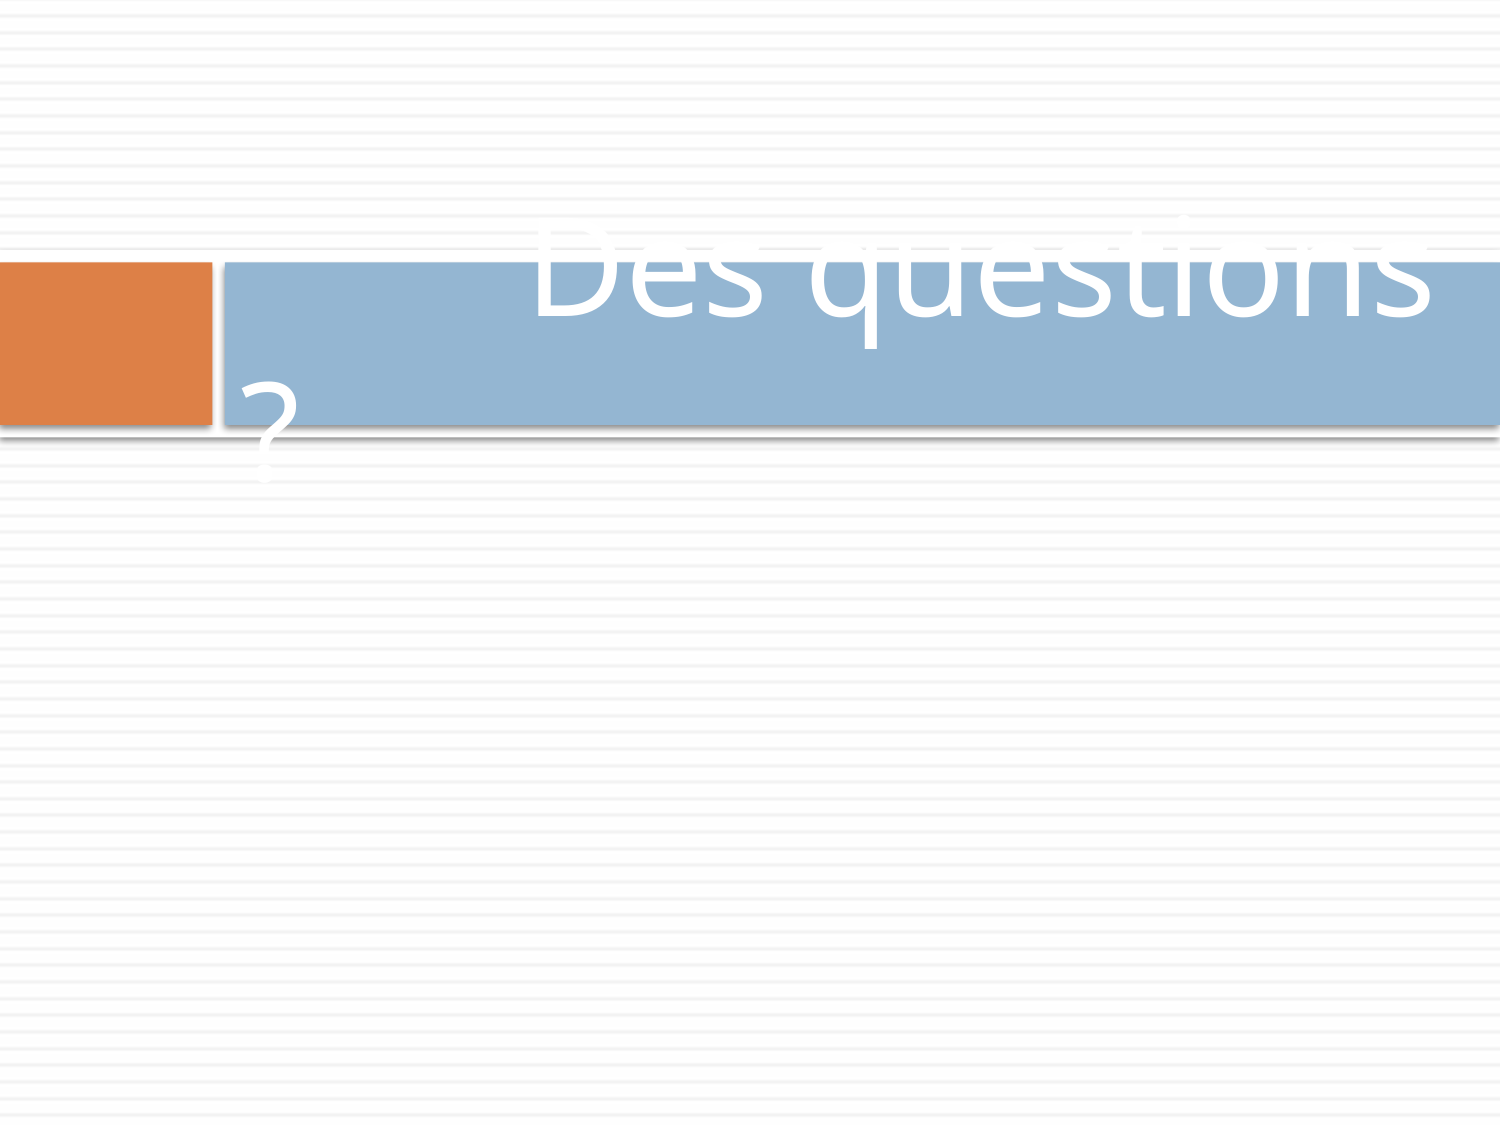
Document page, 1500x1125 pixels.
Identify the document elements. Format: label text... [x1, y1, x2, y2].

title Des questions ? [224, 262, 1476, 426]
